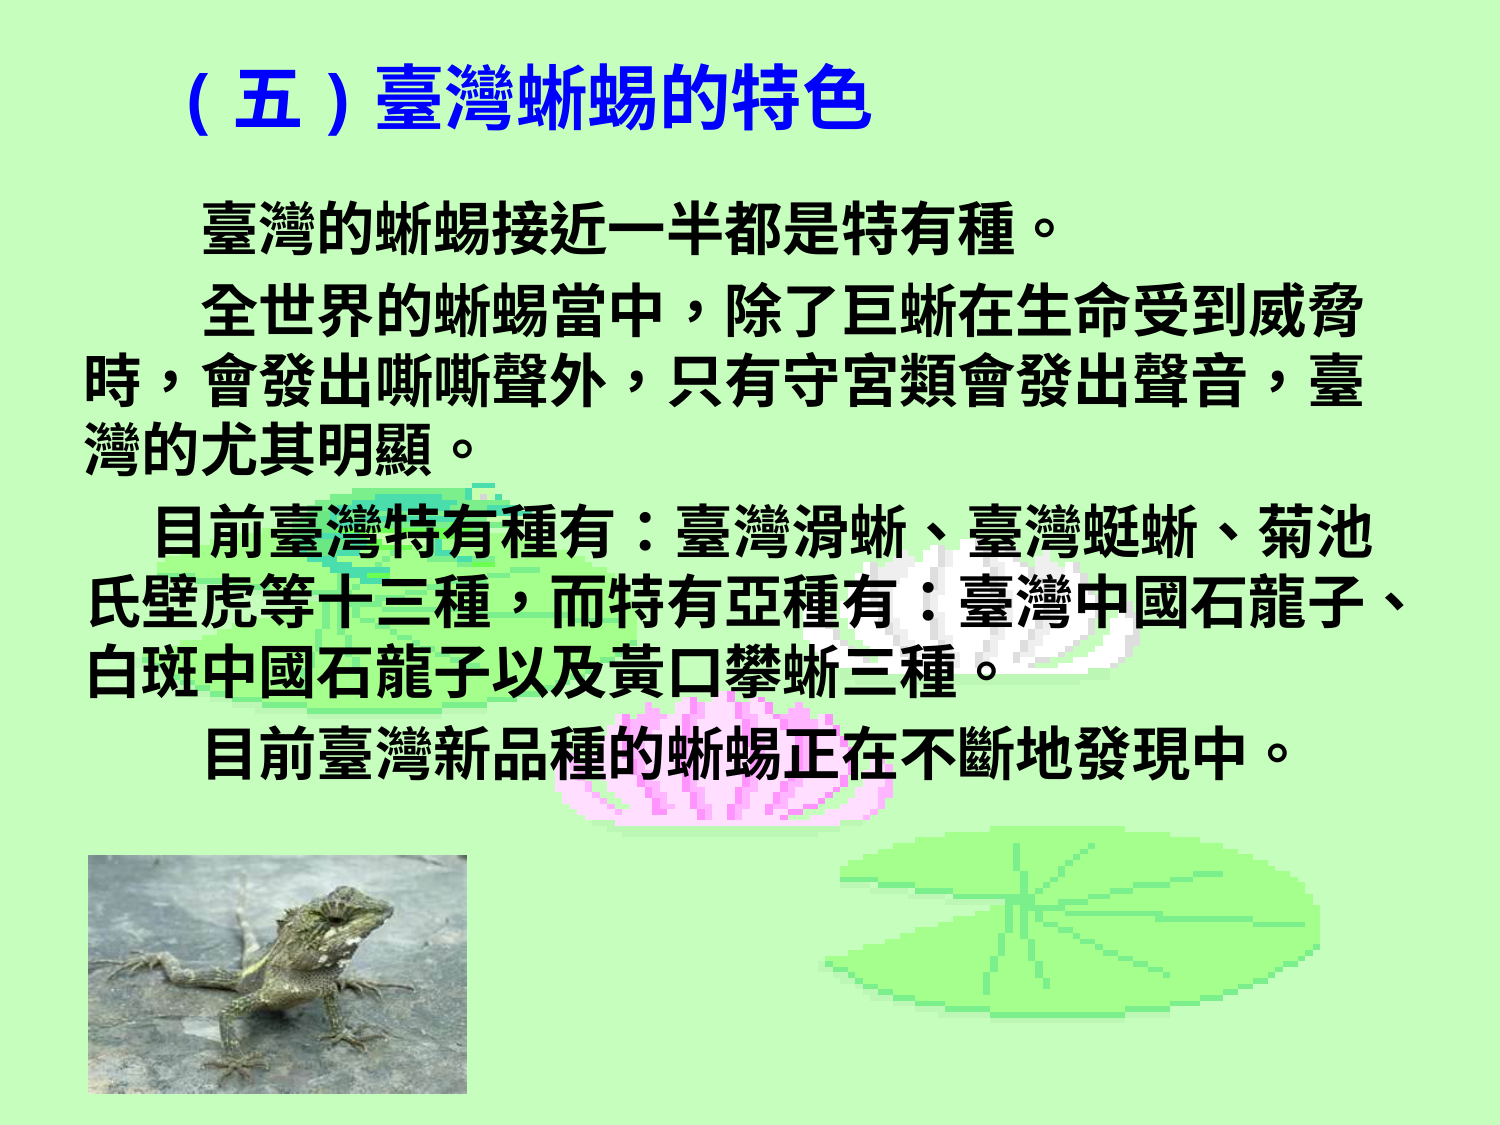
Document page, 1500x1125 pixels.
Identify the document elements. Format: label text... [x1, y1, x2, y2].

picture [0, 0, 1500, 1125]
title (五)臺灣蜥蜴的特色 [75, 45, 1425, 233]
list 臺灣的蜥蜴接近一半都是特有種。 全世界的蜥蜴當中，除了巨蜥在生命受到威脅時，會發出嘶嘶聲外，只有守宮類會發出聲音，臺灣的尤其明顯。 目前臺灣特有種有：臺灣滑蜥、臺灣蜓蜥、菊池氏壁虎等十三種，而特有亞種有：臺灣中國石龍子、白斑中國石龍子以及黃口攀蜥三種。 目前臺灣新品種的蜥蜴正在不斷地發現中。 [68, 184, 1419, 927]
